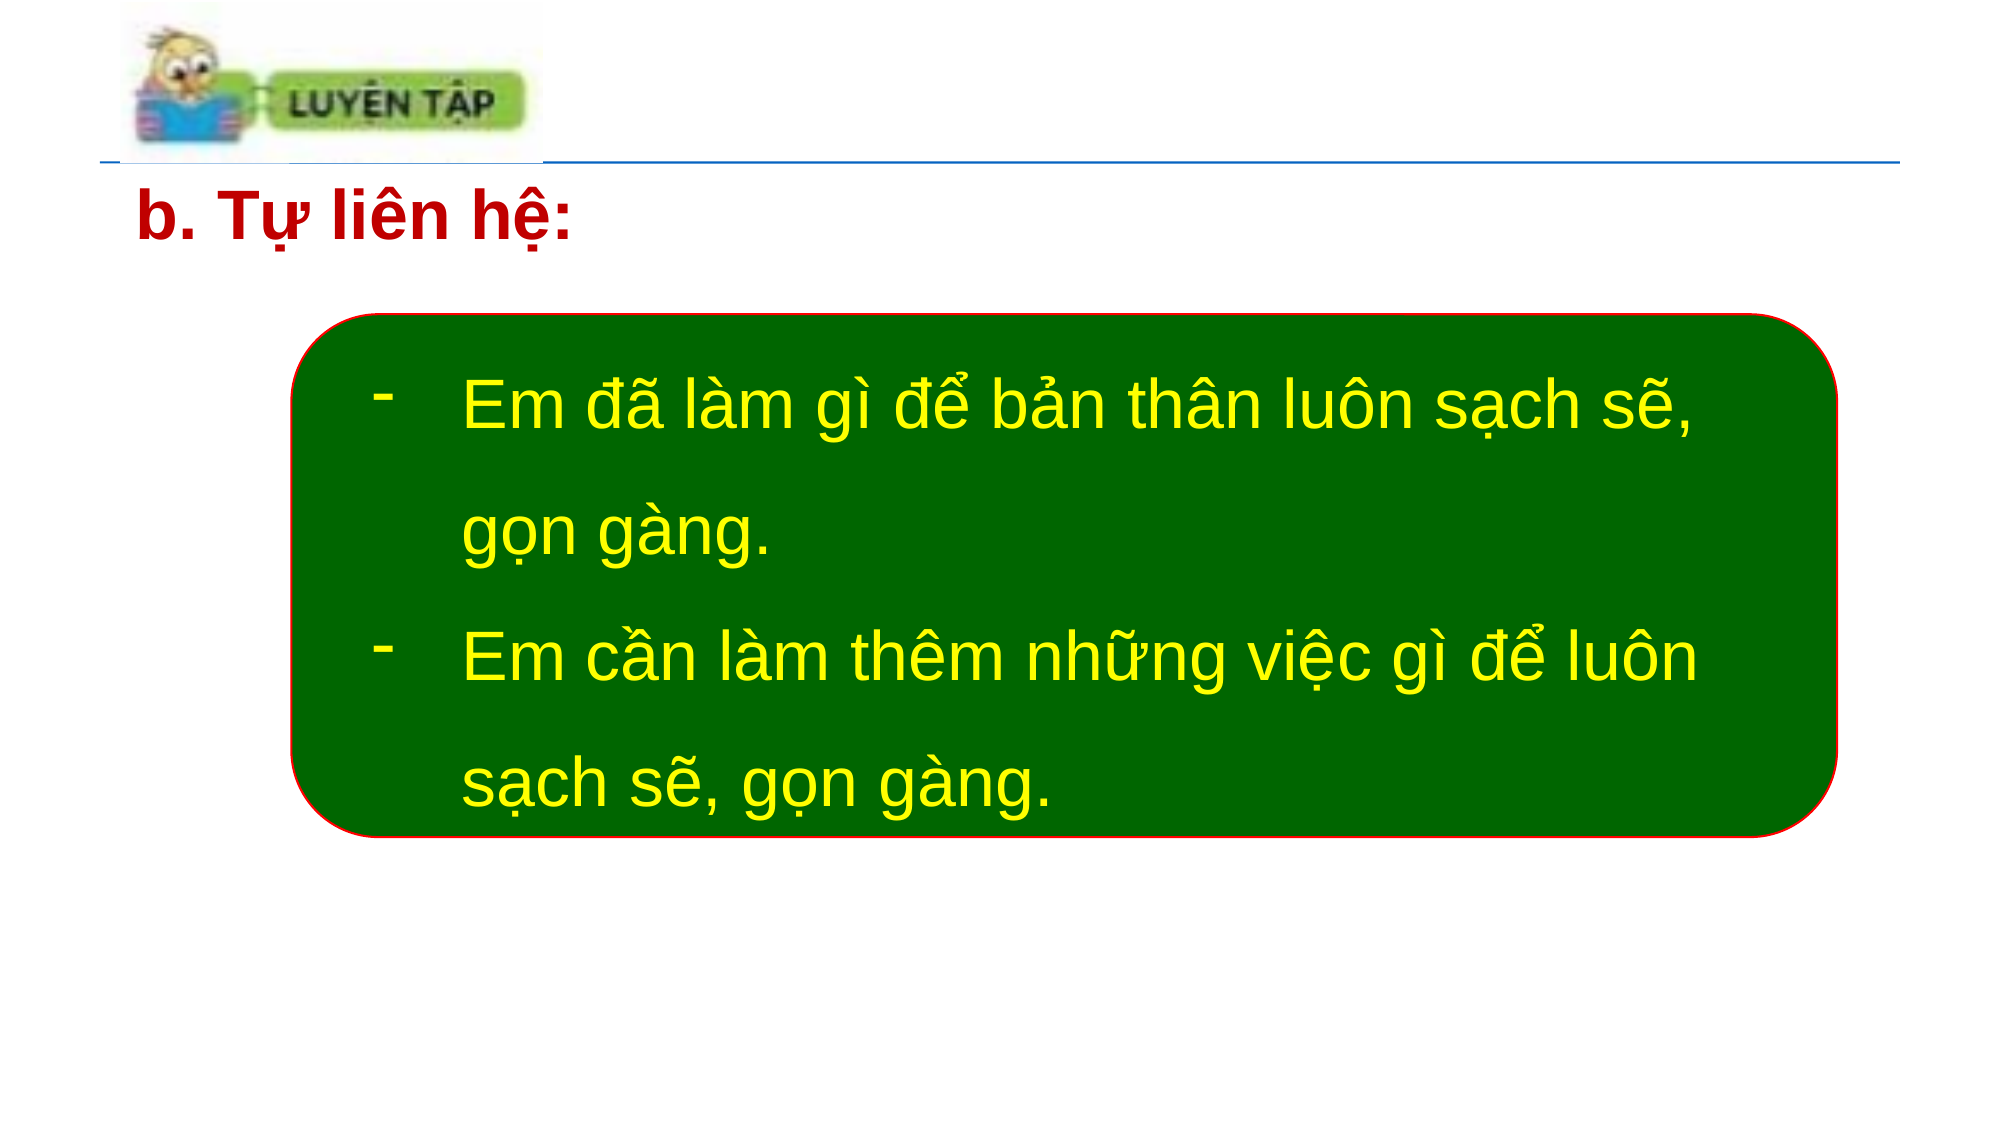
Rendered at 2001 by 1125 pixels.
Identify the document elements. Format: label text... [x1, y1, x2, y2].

picture [120, 2, 543, 163]
text_box Em đã làm gì để bản thân luôn sạch sẽ, gọn gàng. Em cần làm thêm những việc gì để luôn sạch sẽ, gọn gàng. [356, 309, 1755, 828]
text_box [290, 313, 1839, 839]
text_box b. Tự liên hệ: [120, 162, 886, 262]
